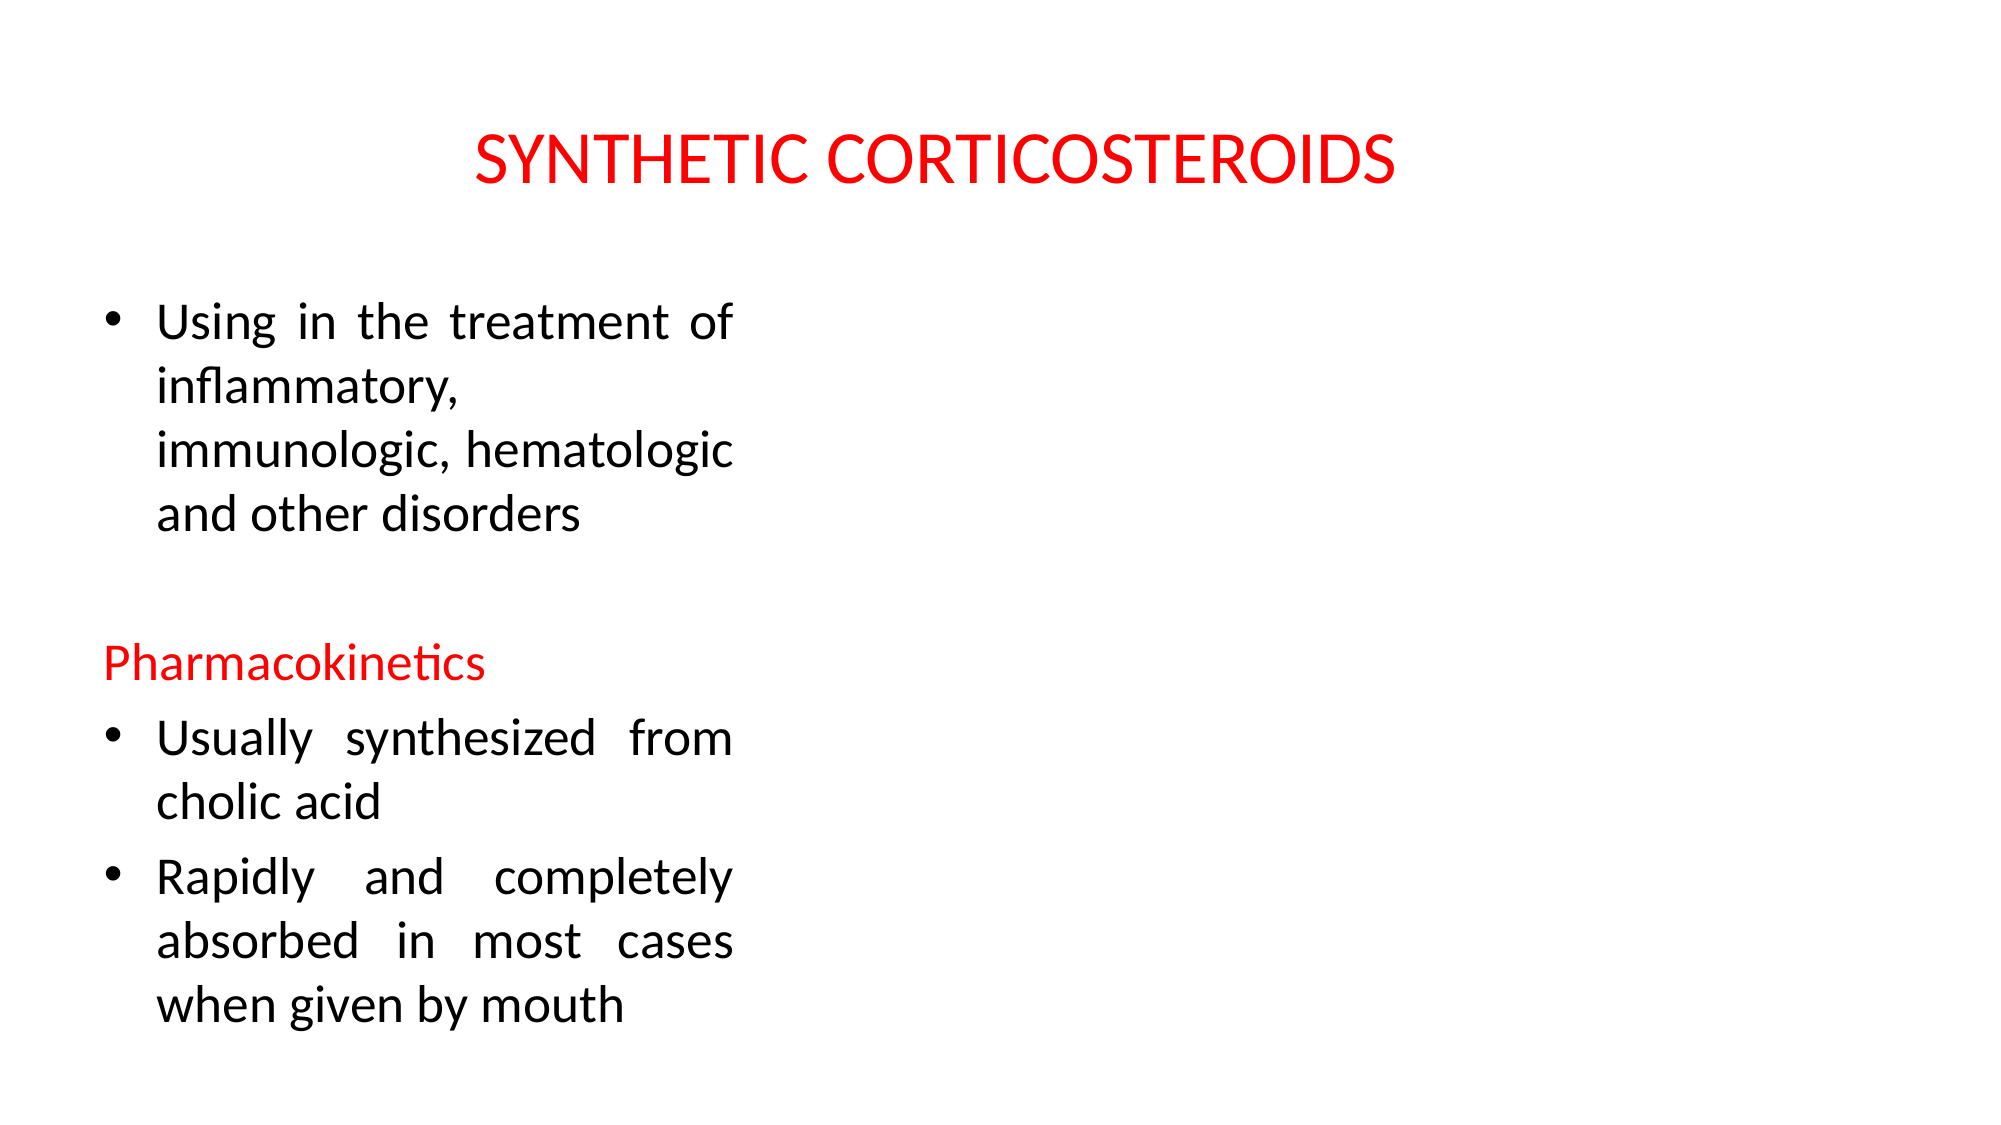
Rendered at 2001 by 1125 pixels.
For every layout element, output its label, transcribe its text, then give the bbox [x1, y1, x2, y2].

title SYNTHETIC CORTICOSTEROIDS [164, 99, 1708, 298]
list Using in the treatment of inflammatory, immunologic, hematologic and other disorders Pharmacokinetics Usually synthesized from cholic acid Rapidly and completely absorbed in most cases when given by mouth [88, 278, 750, 1075]
